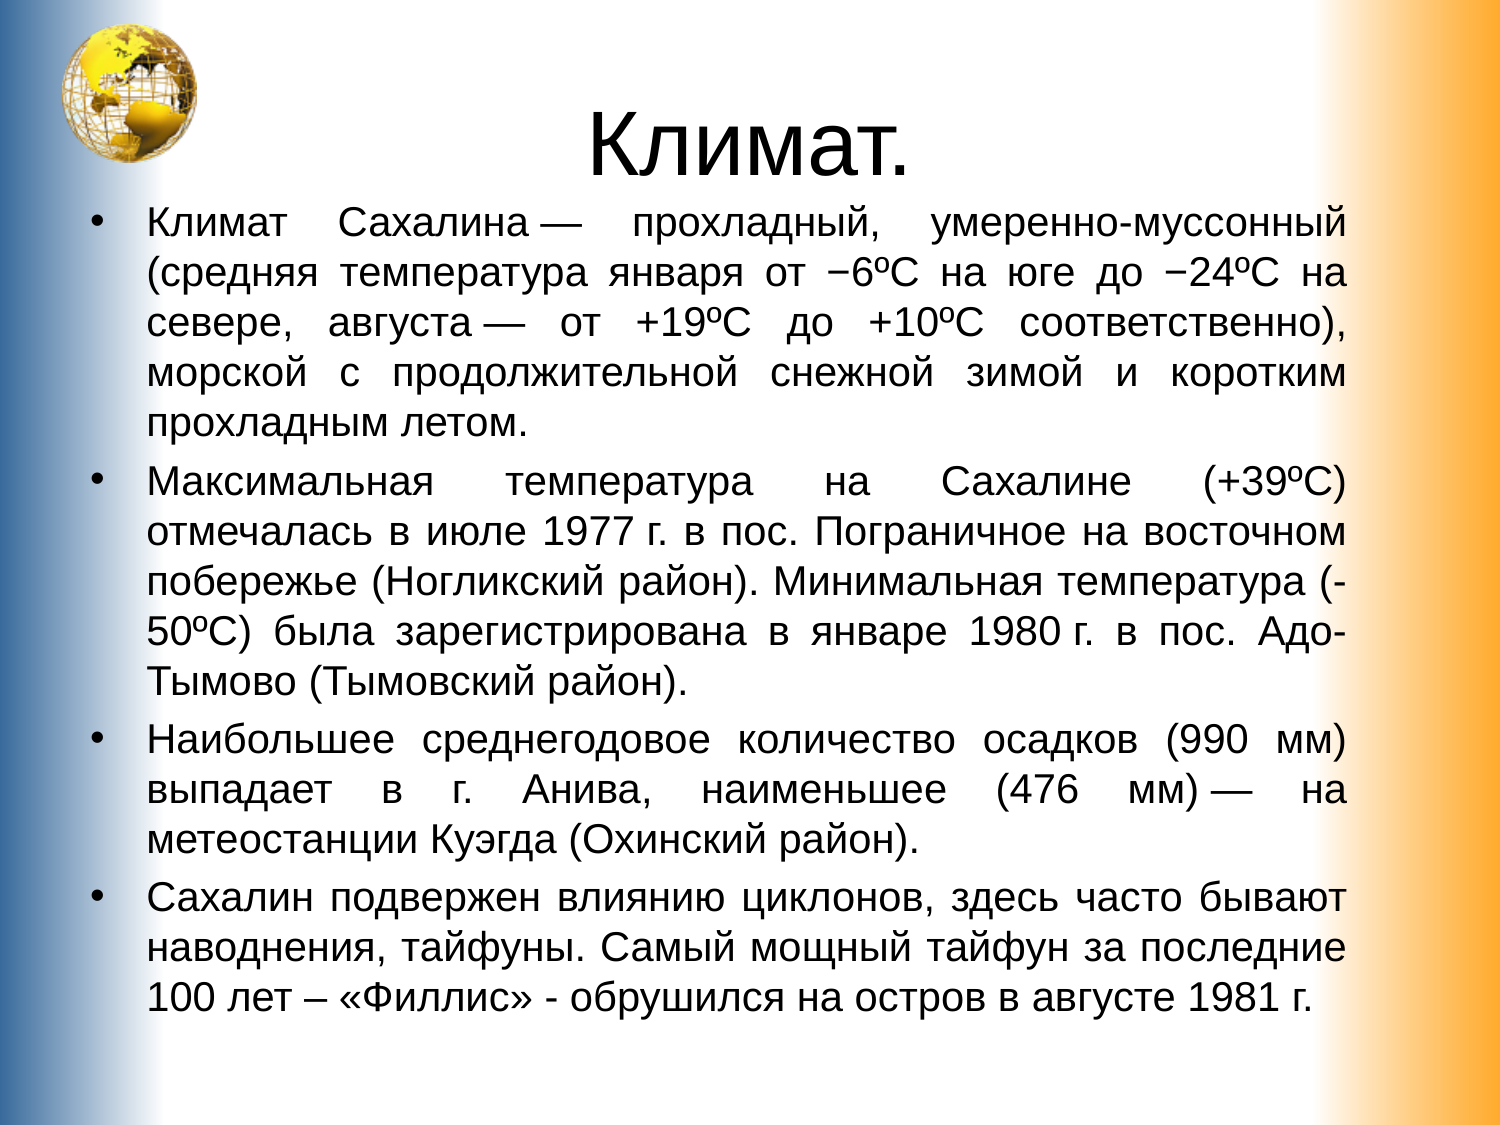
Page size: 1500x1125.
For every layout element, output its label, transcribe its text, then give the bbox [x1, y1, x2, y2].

list Климат Сахалина — прохладный, умеренно-муссонный (средняя температура января от −6ºС на юге до −24ºС на севере, августа — от +19ºС до +10ºС соответственно), морской с продолжительной снежной зимой и коротким прохладным летом. Максимальная температура на Сахалине (+39ºС) отмечалась в июле 1977 г. в пос. Пограничное на восточном побережье (Ногликский район). Минимальная температура (-50ºС) была зарегистрирована в январе 1980 г. в пос. Адо-Тымово (Тымовский район). Наибольшее среднегодовое количество осадков (990 мм) выпадает в г. Анива, наименьшее (476 мм) — на метеостанции Куэгда (Охинский район). Сахалин подвержен влиянию циклонов, здесь часто бывают наводнения, тайфуны. Самый мощный тайфун за последние 100 лет – «Филлис» - обрушился на остров в августе 1981 г. [75, 187, 1363, 1075]
title Климат. [75, 45, 1425, 233]
picture [62, 24, 197, 163]
